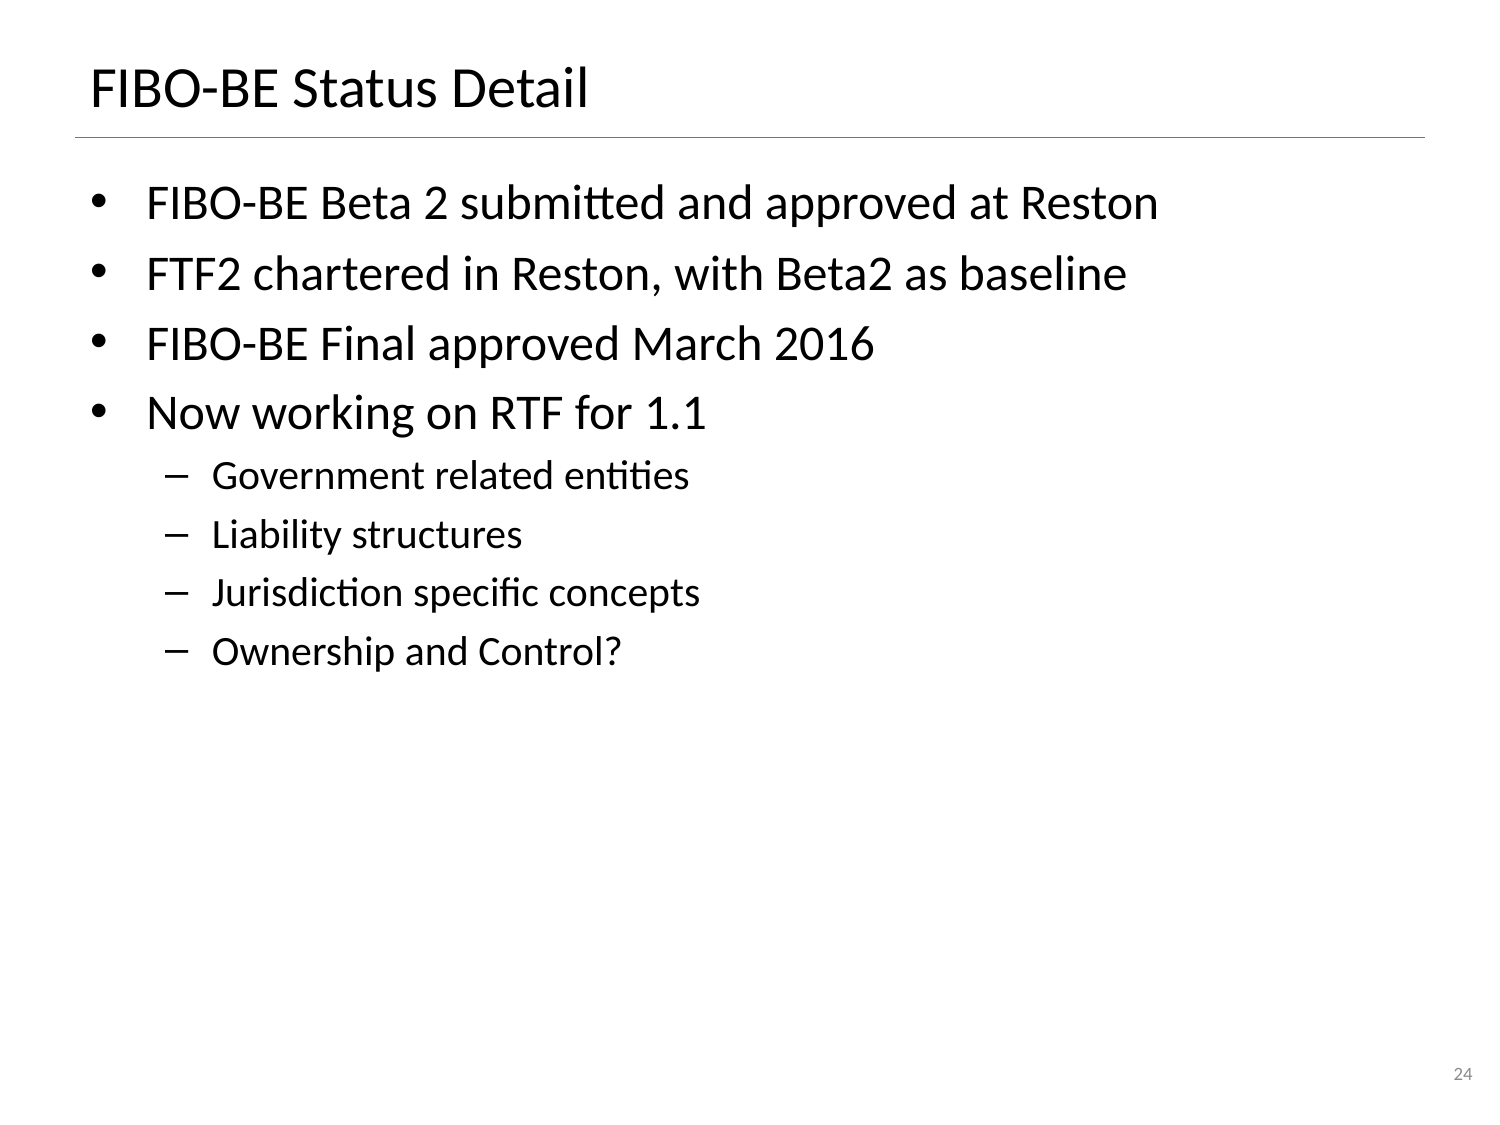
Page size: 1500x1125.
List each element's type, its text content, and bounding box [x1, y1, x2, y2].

title FIBO-BE Status Detail [74, 37, 1426, 131]
list FIBO-BE Beta 2 submitted and approved at Reston FTF2 chartered in Reston, with Beta2 as baseline FIBO-BE Final approved March 2016 Now working on RTF for 1.1 Government related entities Liability structures Jurisdiction specific concepts Ownership and Control? [74, 162, 1426, 1101]
slide_number 24 [1425, 1042, 1488, 1103]
